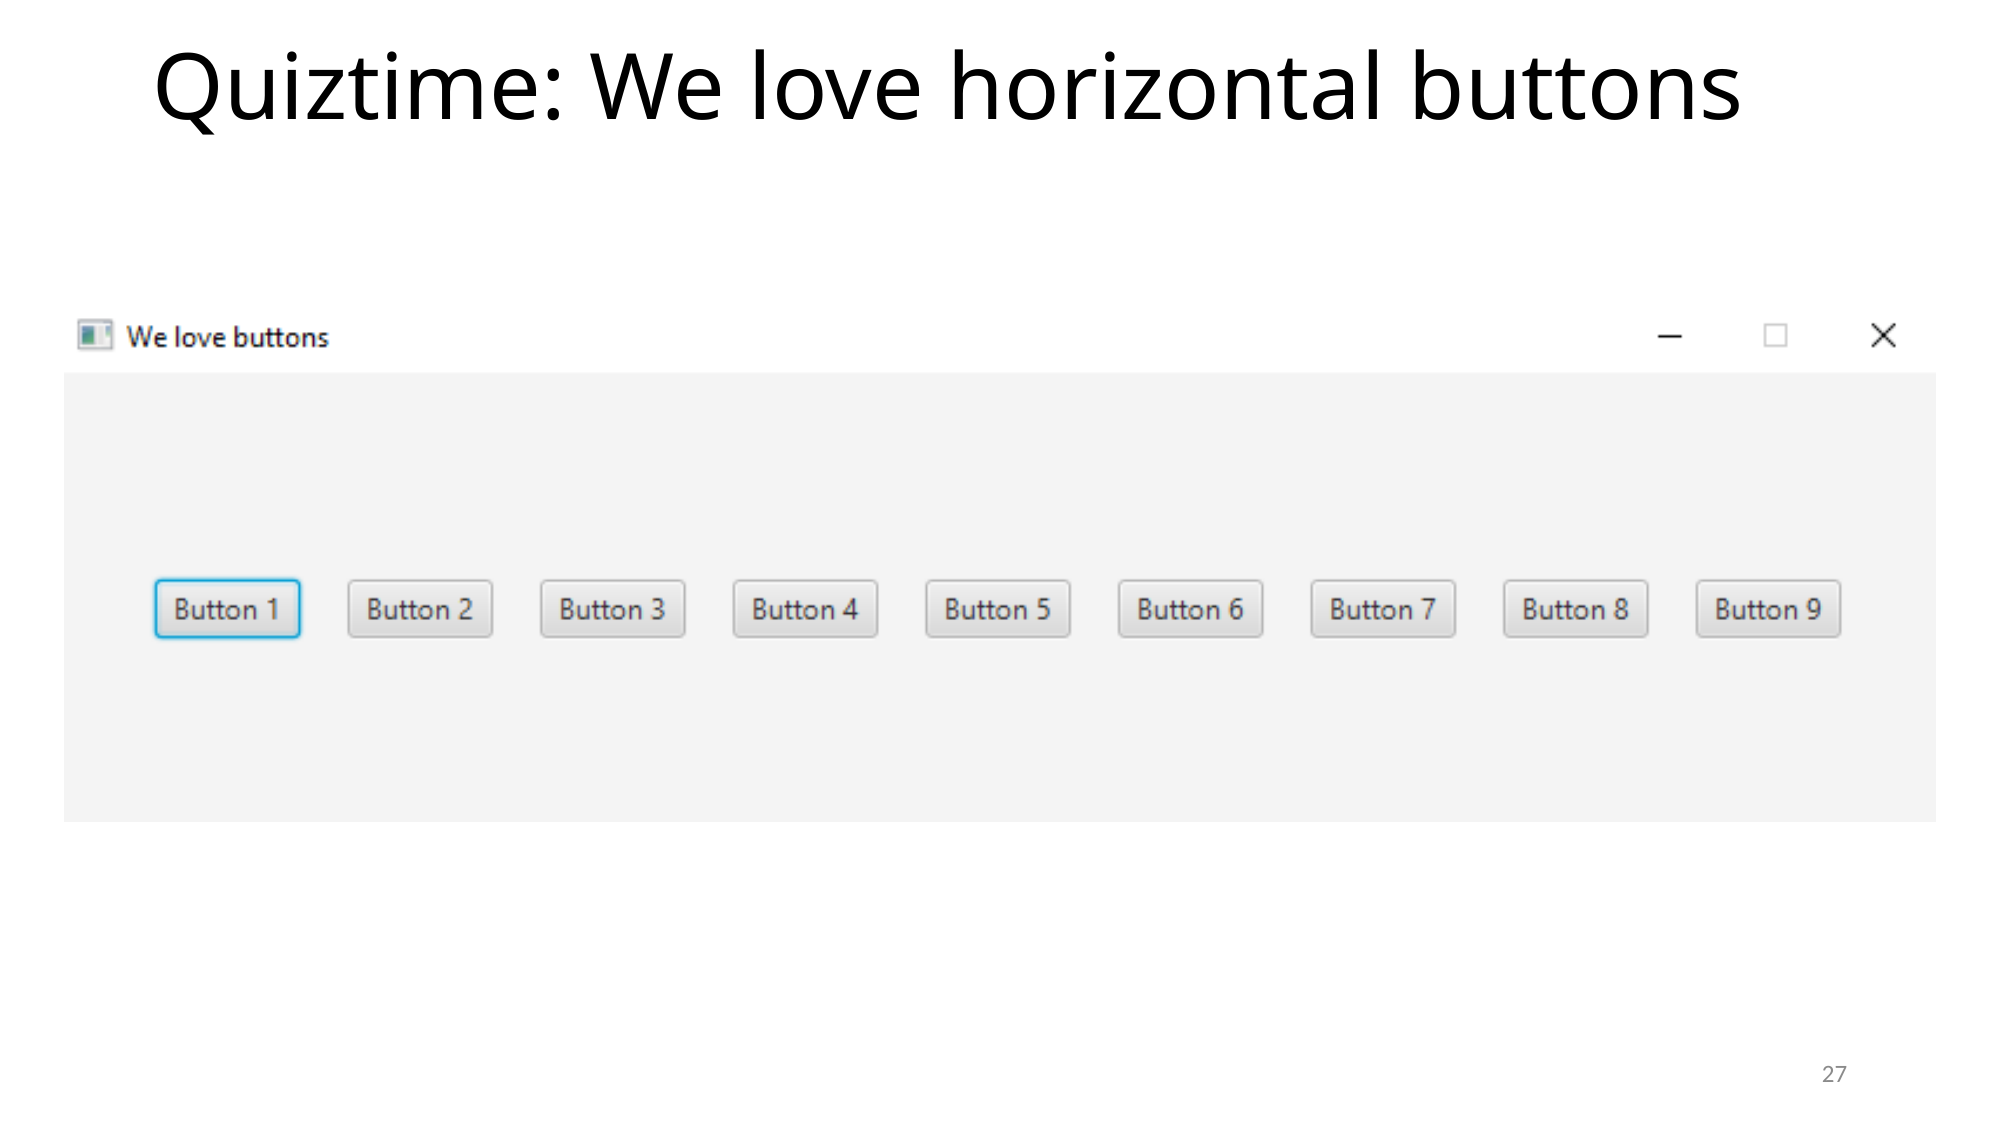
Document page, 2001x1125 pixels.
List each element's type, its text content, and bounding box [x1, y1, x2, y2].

picture [64, 302, 1936, 822]
slide_number 27 [1412, 1042, 1863, 1103]
title Quiztime: We love horizontal buttons [137, 0, 1863, 199]
